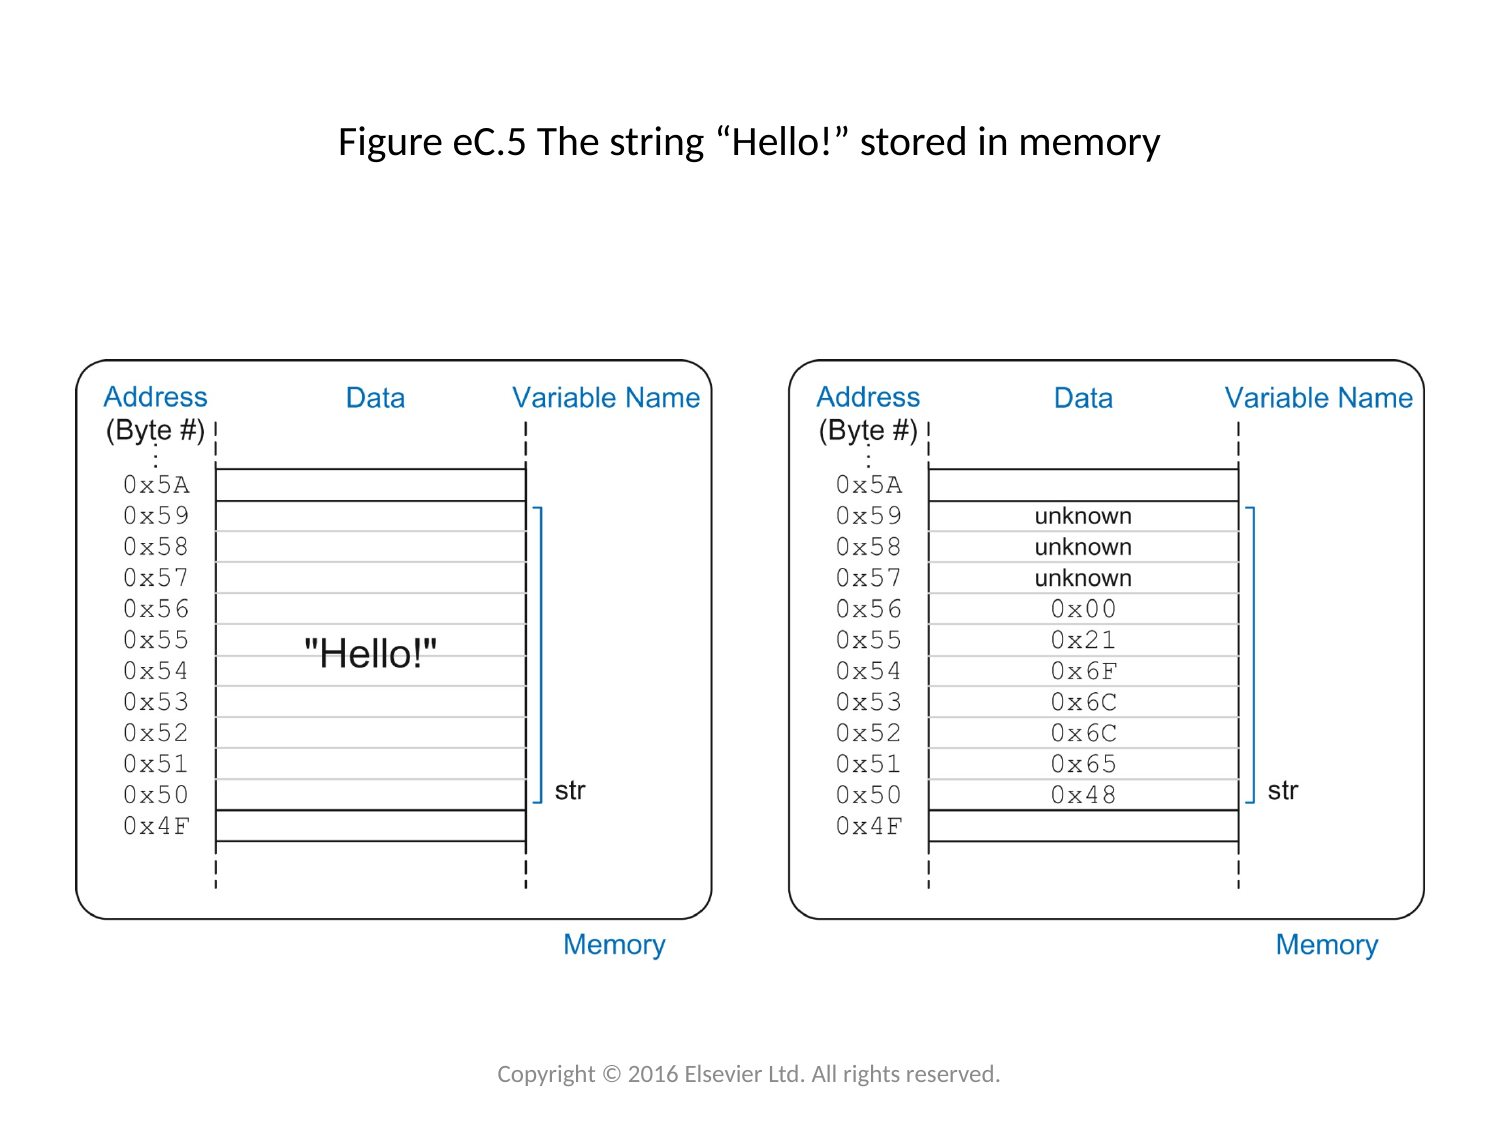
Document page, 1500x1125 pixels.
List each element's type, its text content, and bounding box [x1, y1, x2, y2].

title Figure eC.5 The string “Hello!” stored in memory [75, 45, 1425, 233]
footer Copyright © 2016 Elsevier Ltd. All rights reserved. [431, 1042, 1069, 1103]
picture [74, 359, 1426, 961]
